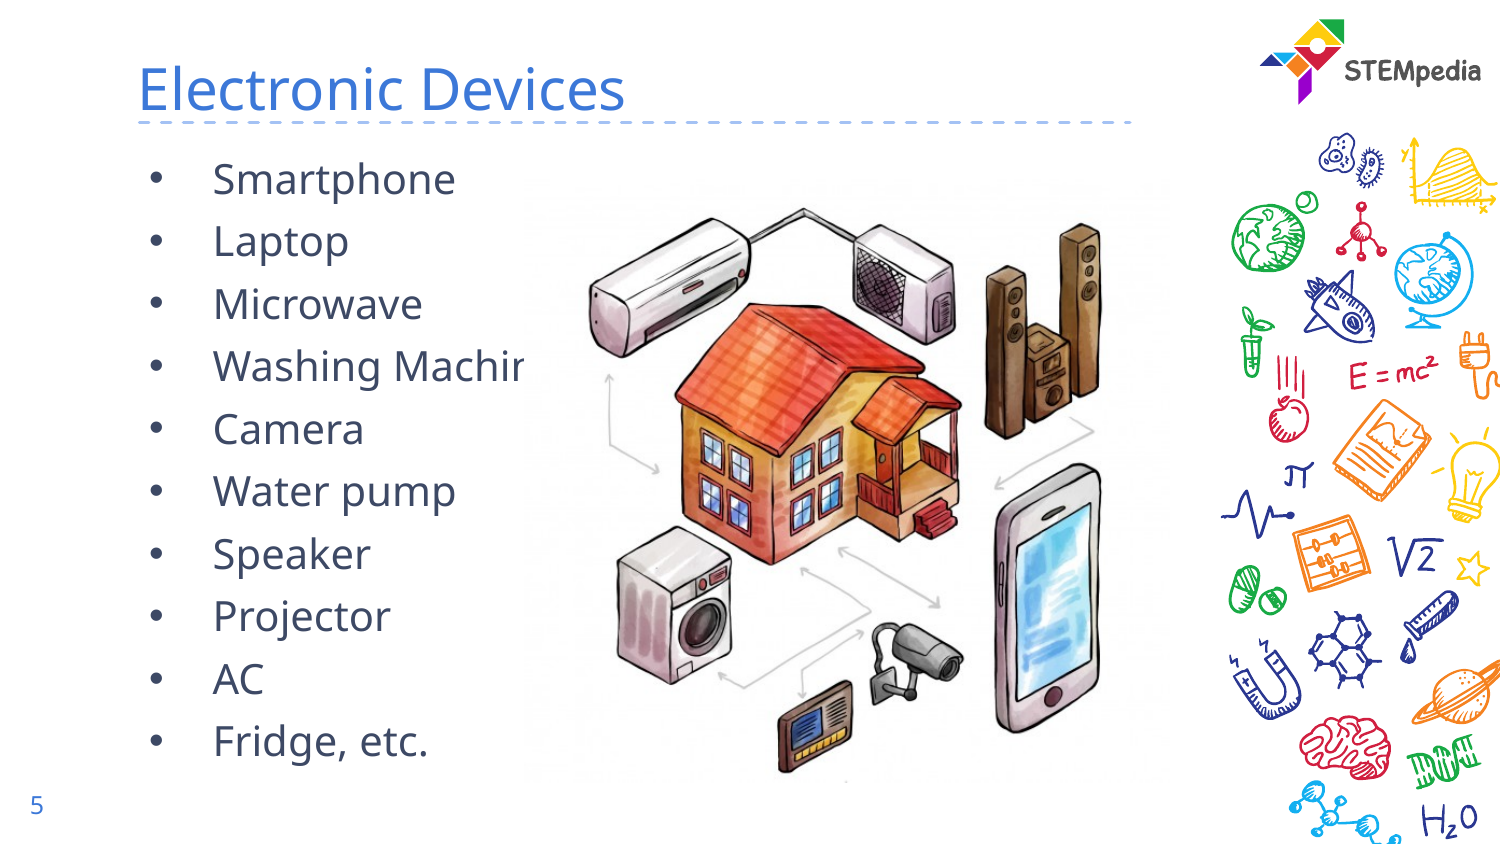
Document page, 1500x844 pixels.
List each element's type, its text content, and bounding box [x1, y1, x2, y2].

slide_number 5 [14, 774, 105, 840]
list Smartphone Laptop Microwave Washing Machine Camera Water pump Speaker Projector AC Fridge, etc. [122, 137, 1130, 730]
title Electronic Devices [122, 36, 1130, 137]
picture [524, 177, 1170, 783]
